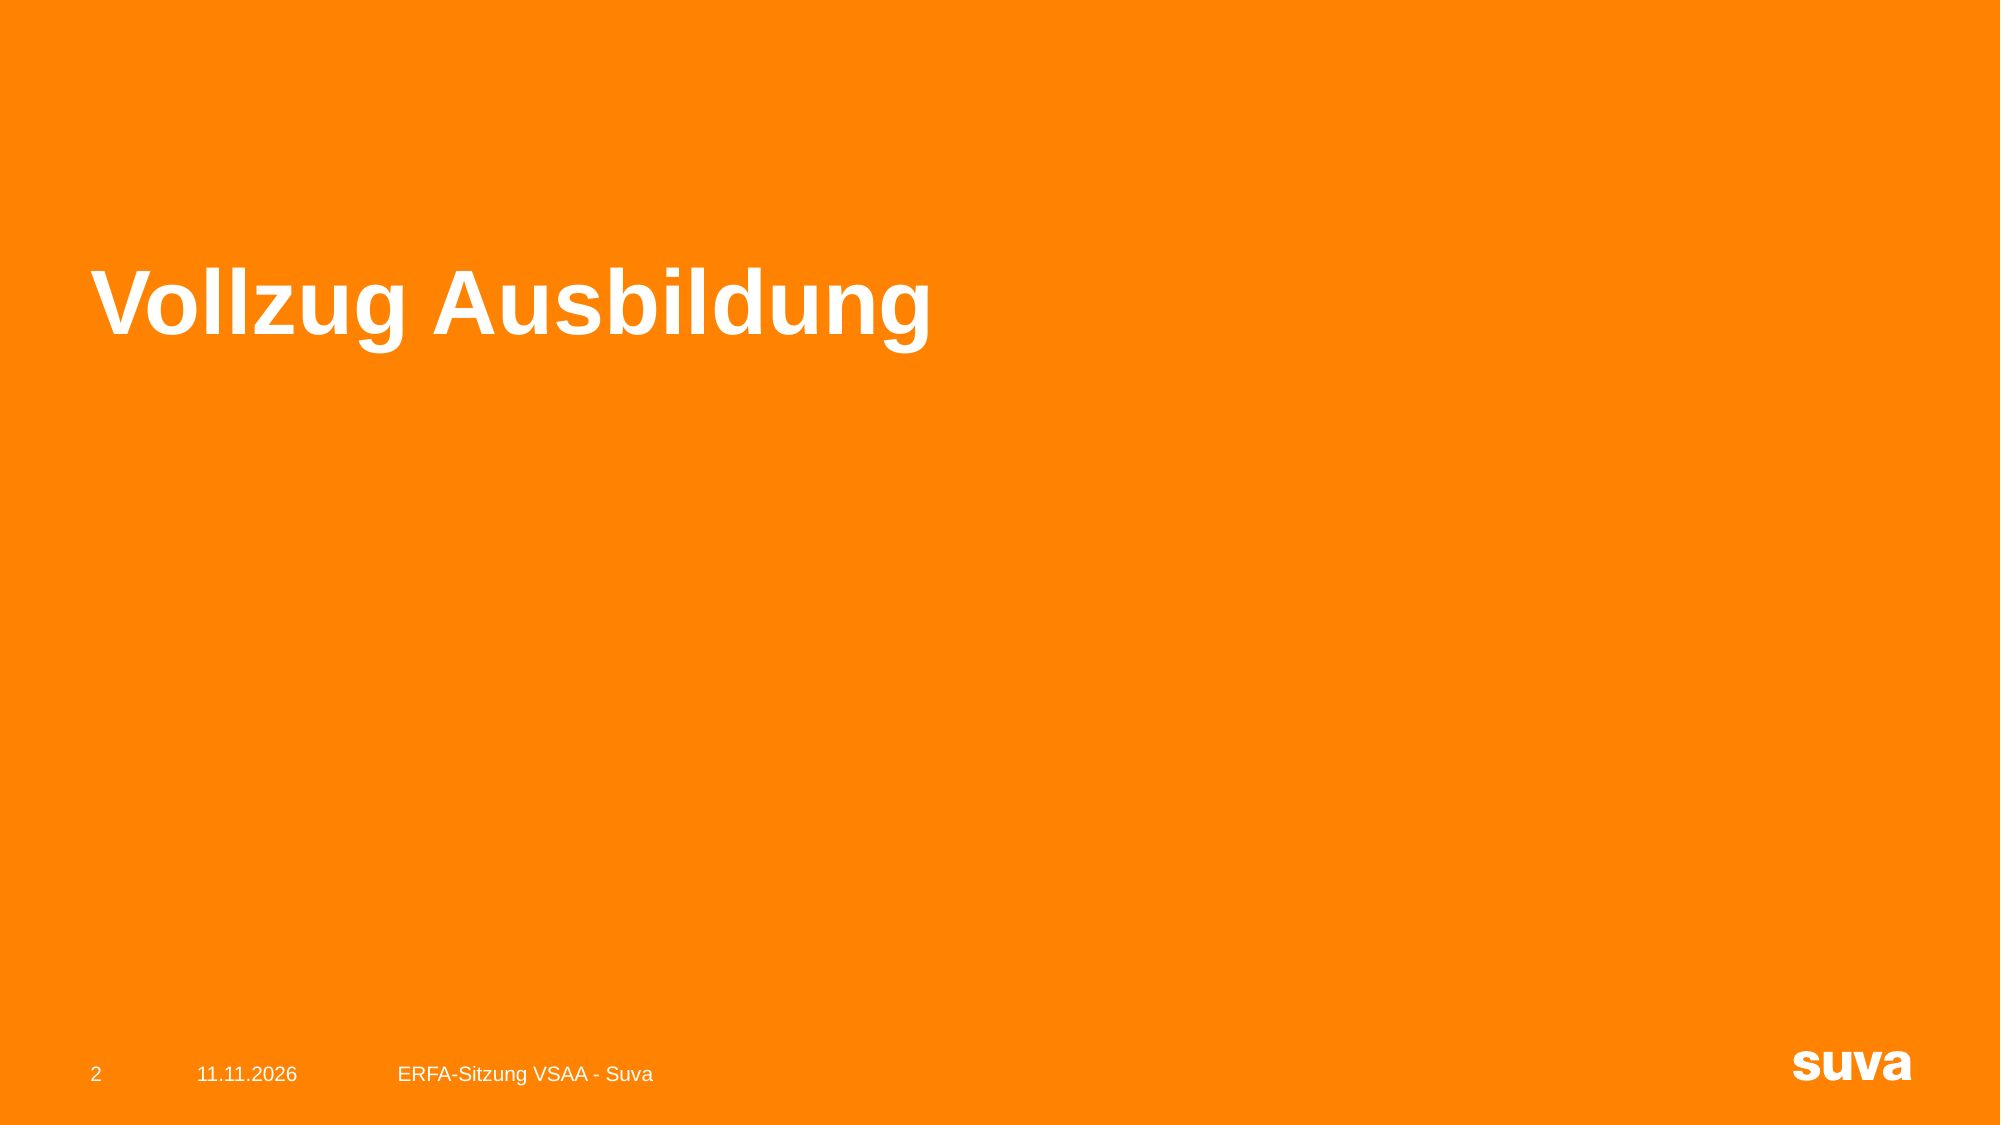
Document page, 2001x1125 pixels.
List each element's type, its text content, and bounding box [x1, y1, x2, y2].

slide_number 2 [90, 1057, 174, 1088]
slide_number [196, 1057, 374, 1088]
title Vollzug Ausbildung [90, 255, 1910, 1012]
footer ERFA-Sitzung VSAA - Suva [397, 1057, 1686, 1088]
